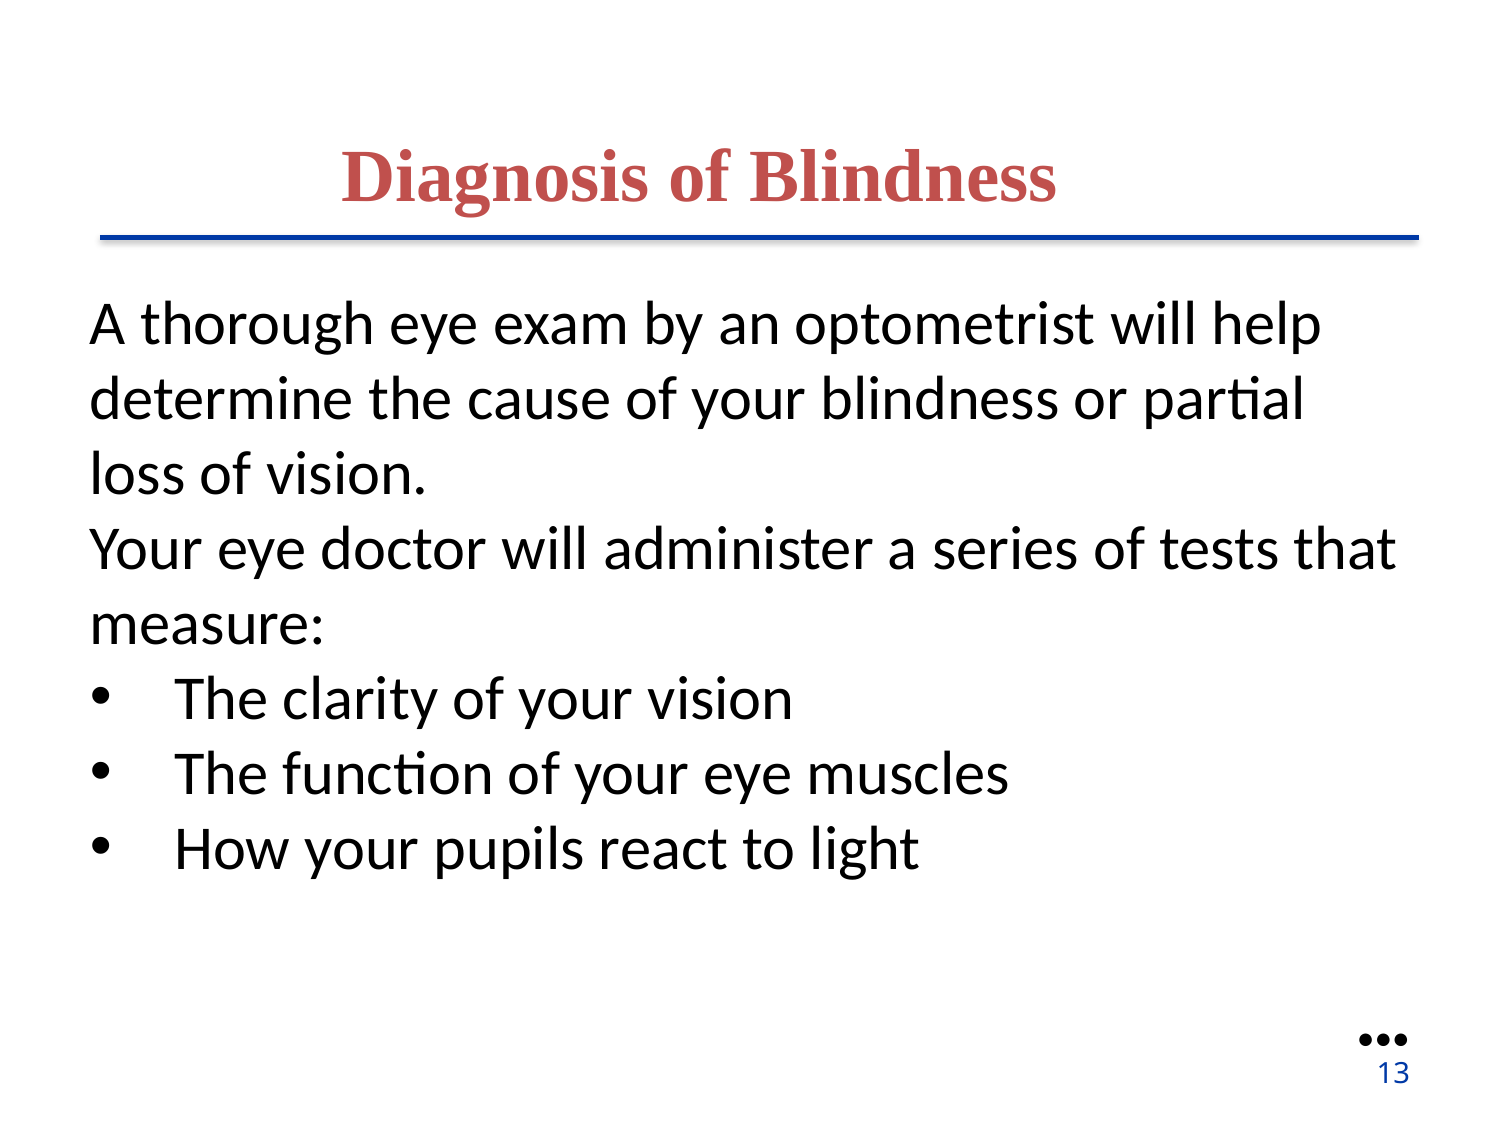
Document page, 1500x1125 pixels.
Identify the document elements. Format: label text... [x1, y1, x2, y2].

text_box ●●● 13 [1074, 1012, 1425, 1073]
text_box A thorough eye exam by an optometrist will help determine the cause of your blindness or partial loss of vision. Your eye doctor will administer a series of tests that measure: The clarity of your vision The function of your eye muscles How your pupils react to light [75, 274, 1432, 890]
text_box Diagnosis of Blindness [0, 118, 1438, 224]
